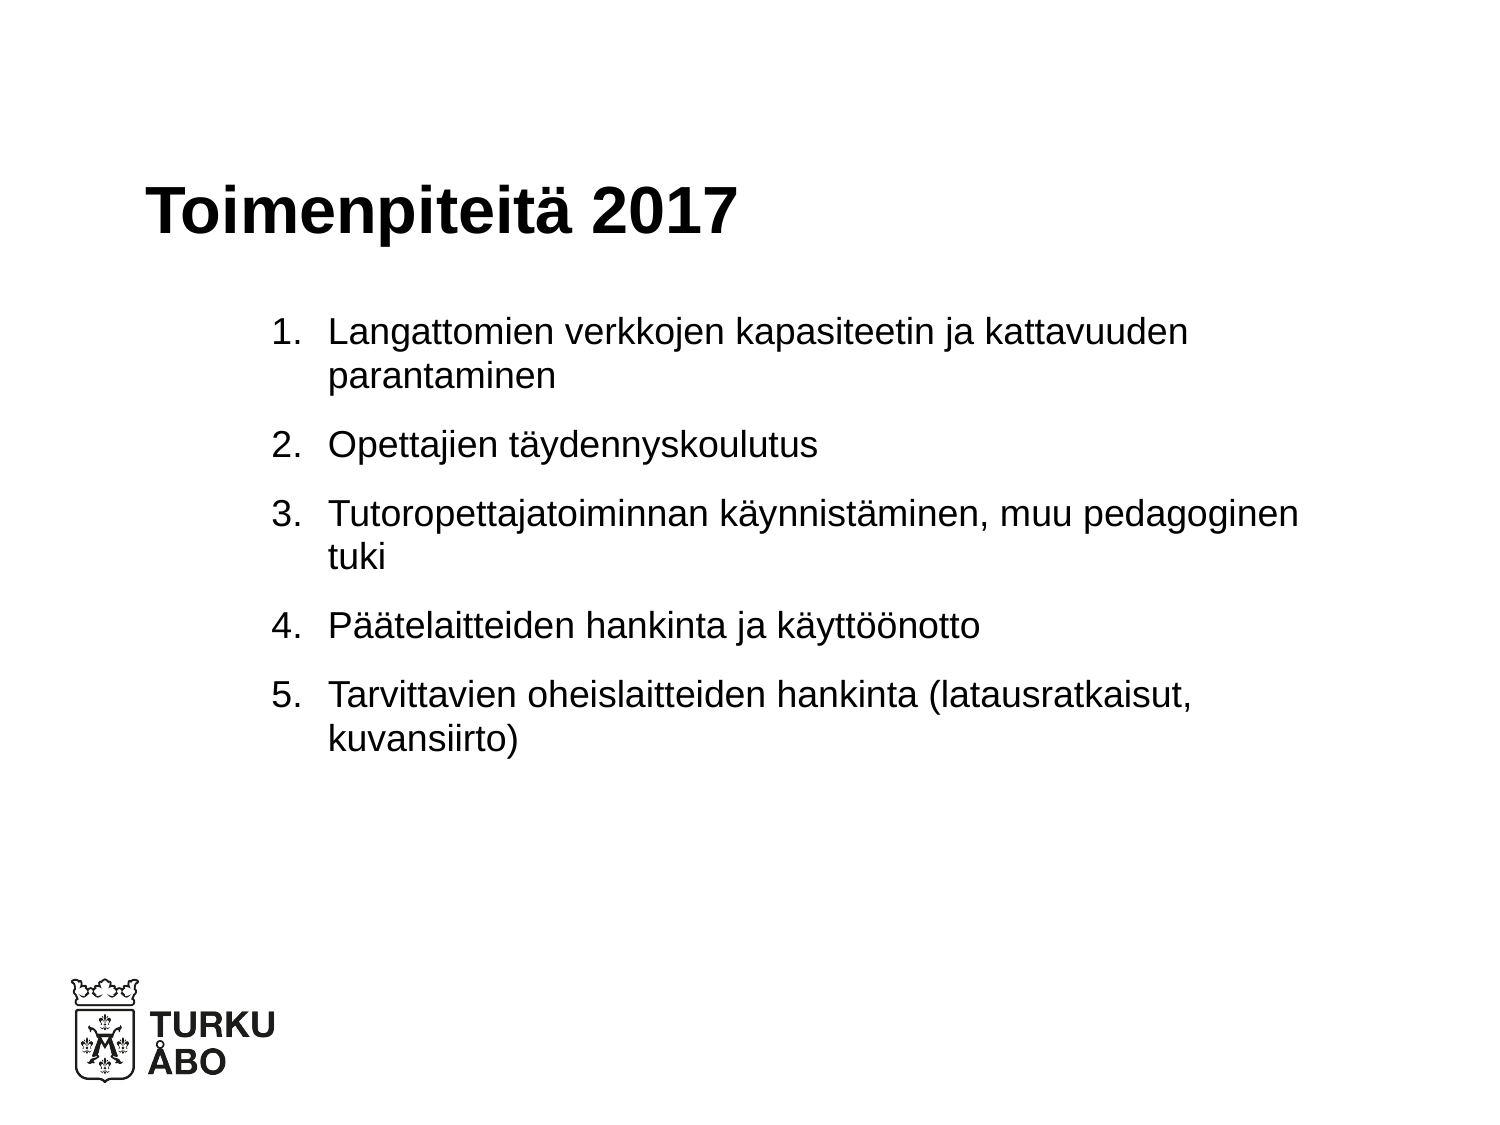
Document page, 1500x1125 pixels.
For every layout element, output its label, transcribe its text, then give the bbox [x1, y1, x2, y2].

picture [70, 977, 275, 1084]
list Langattomien verkkojen kapasiteetin ja kattavuuden parantaminen Opettajien täydennyskoulutus Tutoropettajatoiminnan käynnistäminen, muu pedagoginen tuki Päätelaitteiden hankinta ja käyttöönotto Tarvittavien oheislaitteiden hankinta (latausratkaisut, kuvansiirto) [256, 301, 1362, 967]
title Toimenpiteitä 2017 [145, 83, 1362, 247]
